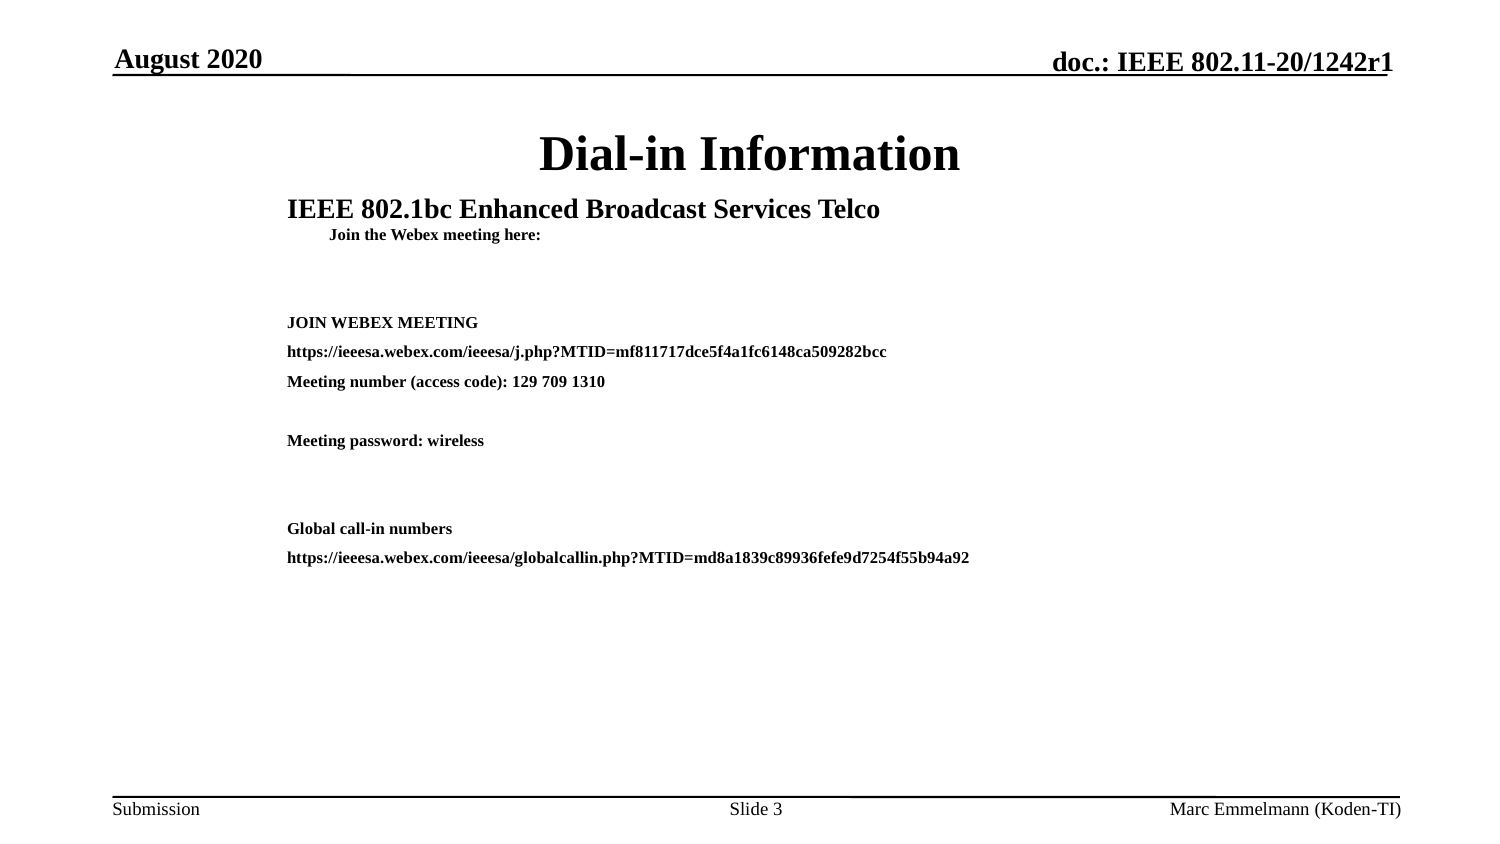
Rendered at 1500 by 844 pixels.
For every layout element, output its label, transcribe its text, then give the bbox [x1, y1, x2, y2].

list IEEE 802.1bc Enhanced Broadcast Services Telco Join the Webex meeting here: JOIN WEBEX MEETING https://ieeesa.webex.com/ieeesa/j.php?MTID=mf811717dce5f4a1fc6148ca509282bcc Meeting number (access code): 129 709 1310 Meeting password: wireless Global call-in numbers https://ieeesa.webex.com/ieeesa/globalcallin.php?MTID=md8a1839c89936fefe9d7254f55b94a92 [271, 182, 1229, 689]
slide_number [114, 40, 423, 75]
title Dial-in Information [112, 84, 1388, 216]
footer Marc Emmelmann (Koden-TI) [878, 796, 1402, 820]
slide_number Slide 3 [712, 796, 800, 842]
